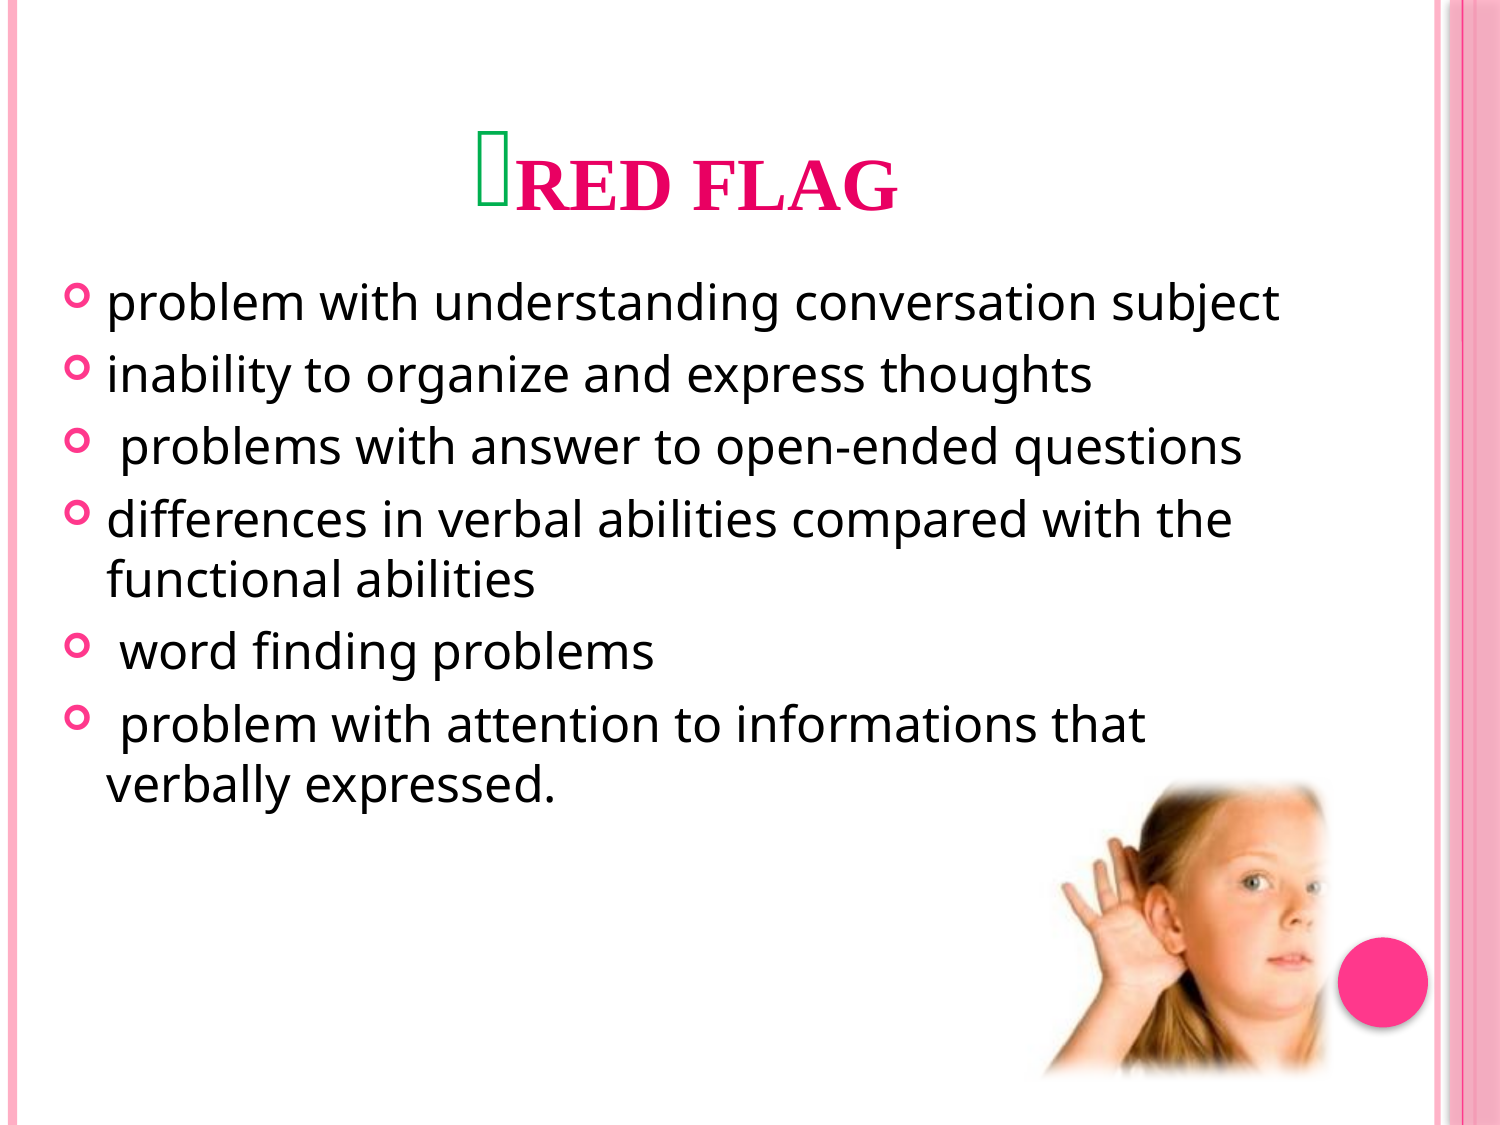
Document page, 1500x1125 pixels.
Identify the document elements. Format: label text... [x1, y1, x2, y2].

title Red flag [75, 45, 1300, 233]
list problem with understanding conversation subject inability to organize and express thoughts problems with answer to open-ended questions differences in verbal abilities compared with the functional abilities word finding problems problem with attention to informations that verbally expressed. [46, 262, 1336, 1062]
picture [903, 774, 1336, 1084]
